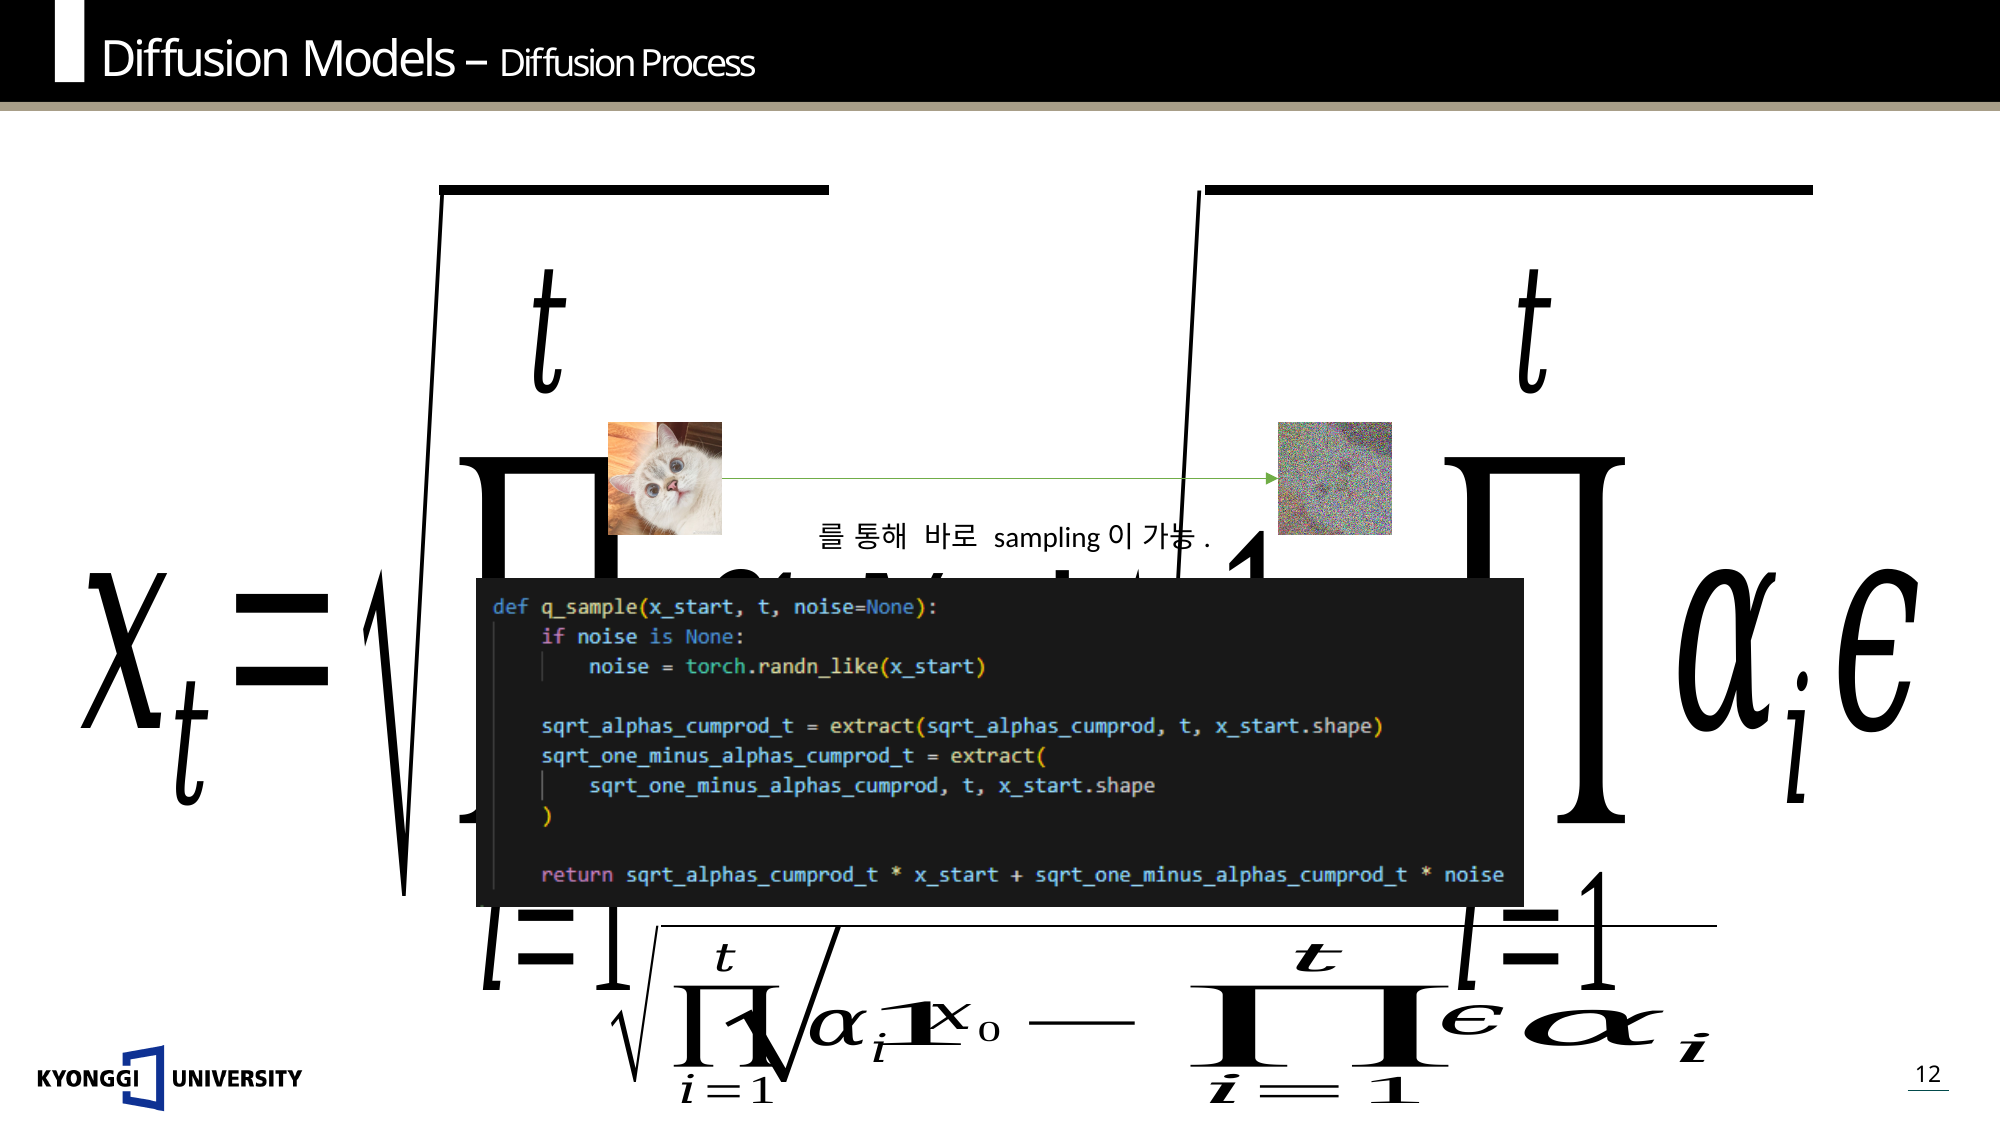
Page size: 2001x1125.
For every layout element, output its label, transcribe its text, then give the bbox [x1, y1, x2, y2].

picture [25, 1035, 309, 1119]
picture [476, 578, 1524, 907]
picture [608, 421, 722, 535]
picture [1278, 421, 1392, 535]
list Diffusion Models – Diffusion Process [85, 0, 1946, 99]
picture [0, 0, 2000, 111]
